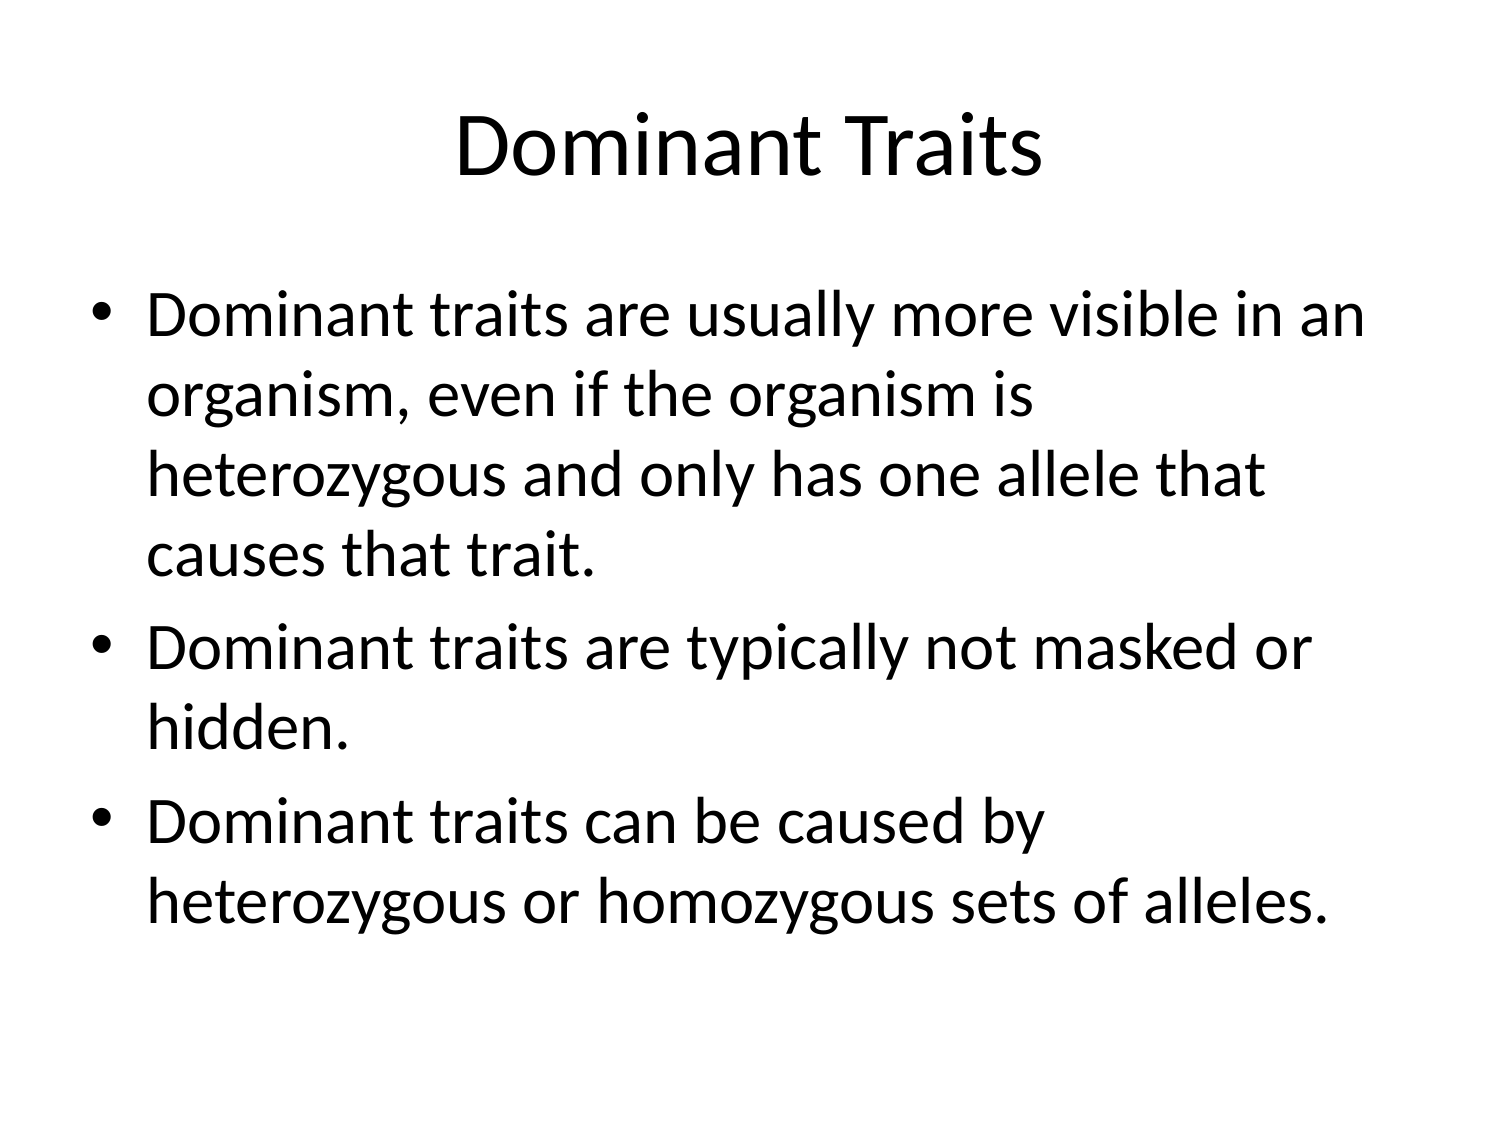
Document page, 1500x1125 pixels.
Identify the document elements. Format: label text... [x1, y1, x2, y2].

title Dominant Traits [75, 45, 1425, 233]
list Dominant traits are usually more visible in an organism, even if the organism is heterozygous and only has one allele that causes that trait. Dominant traits are typically not masked or hidden. Dominant traits can be caused by heterozygous or homozygous sets of alleles. [75, 262, 1425, 1005]
